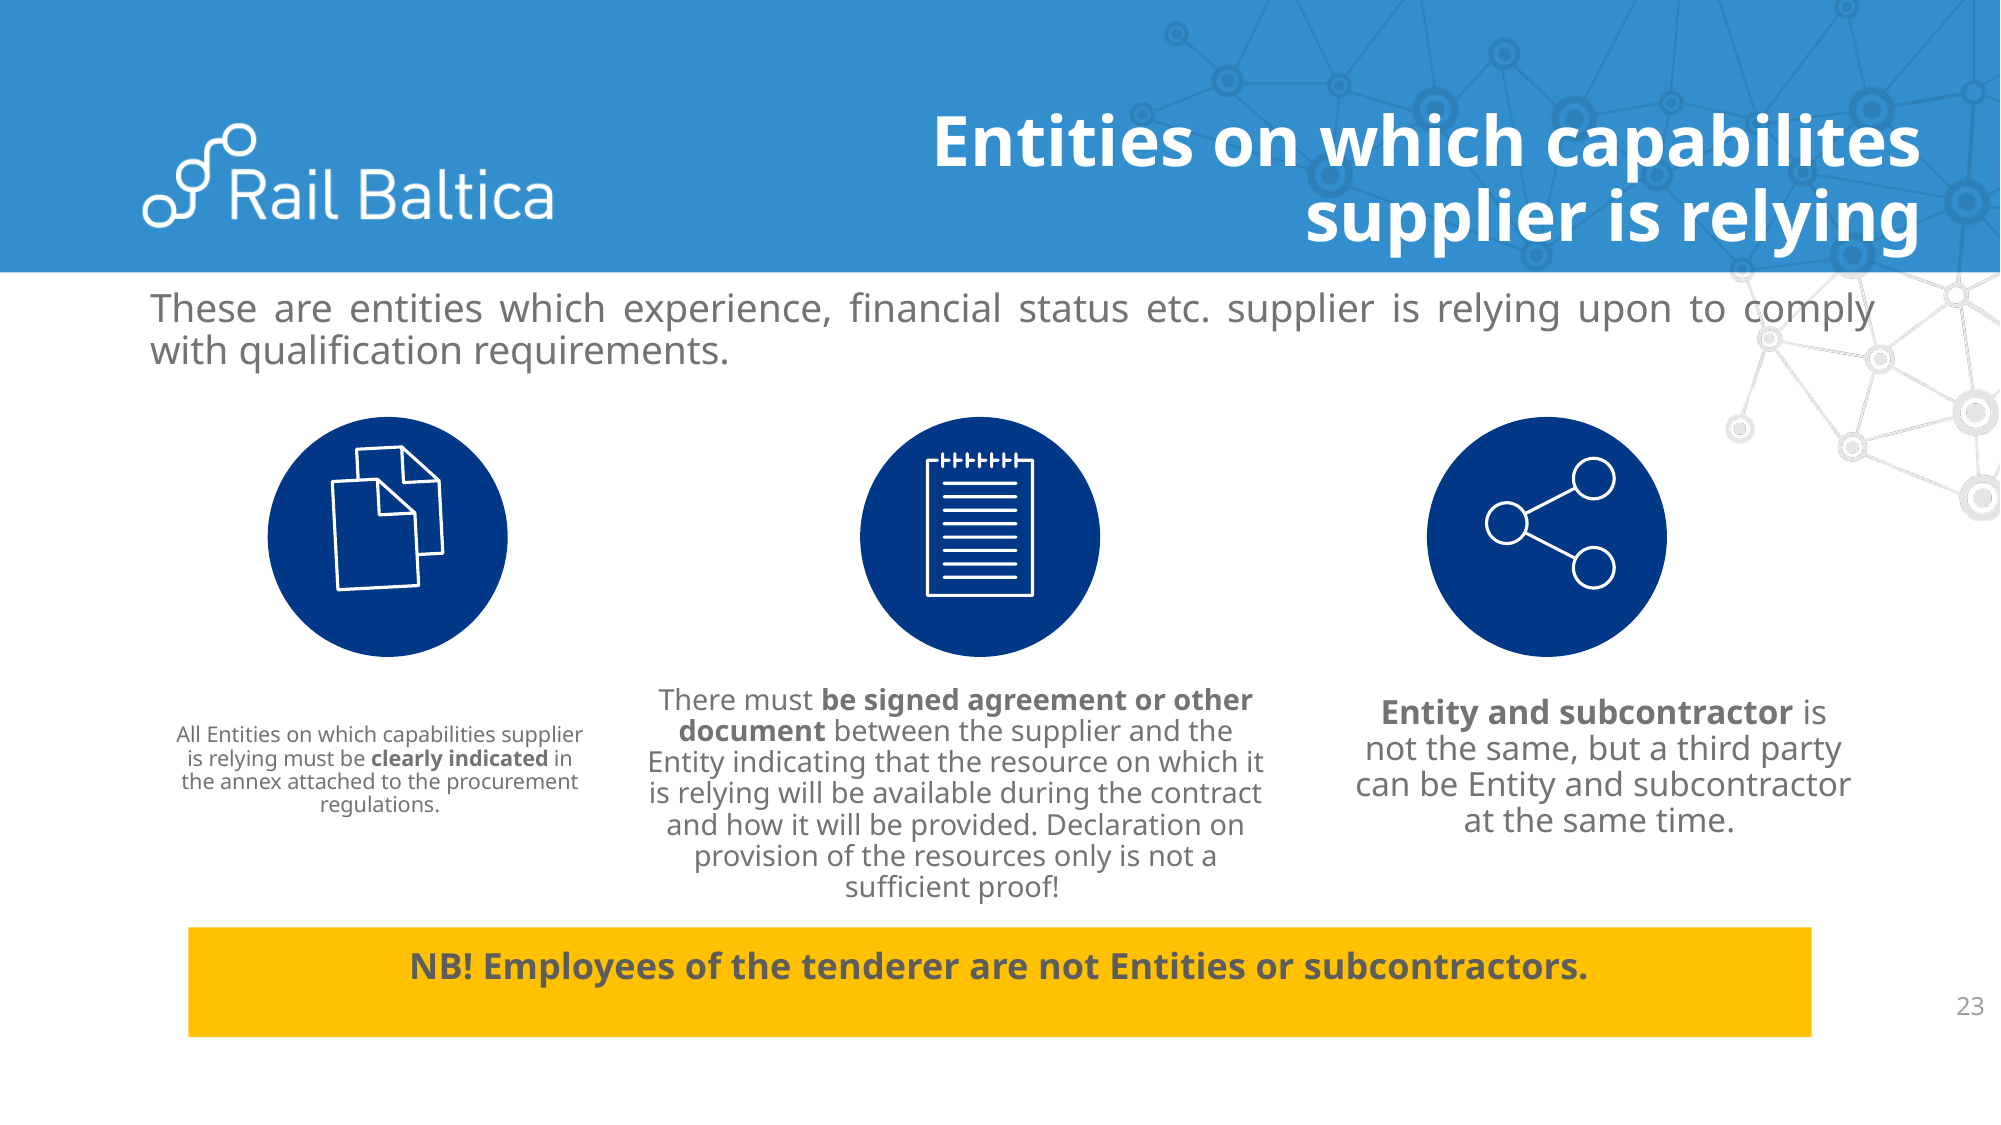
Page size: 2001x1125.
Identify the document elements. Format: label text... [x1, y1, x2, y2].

text_box [1484, 456, 1616, 590]
list Entities on which capabilites supplier is relying [790, 119, 1938, 244]
text_box There must be signed agreement or other document between the supplier and the Entity indicating that the resource on which it is relying will be available during the contract and how it will be provided. Declaration on provision of the resources only is not a sufficient proof! [626, 675, 1286, 916]
text_box Entity and subcontractor is not the same, but a third party can be Entity and subcontractor at the same time. [1331, 685, 1876, 878]
slide_number 23 [1812, 980, 2000, 1035]
list These are entities which experience, financial status etc. supplier is relying upon to comply with qualification requirements. [135, 281, 1891, 382]
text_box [267, 416, 508, 657]
text_box All Entities on which capabilities supplier is relying must be clearly indicated in the annex attached to the procurement regulations. [151, 714, 609, 829]
text_box [1426, 416, 1667, 657]
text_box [860, 416, 1101, 657]
text_box NB! Employees of the tenderer are not Entities or subcontractors. [188, 927, 1812, 1038]
picture [0, 0, 2000, 1125]
